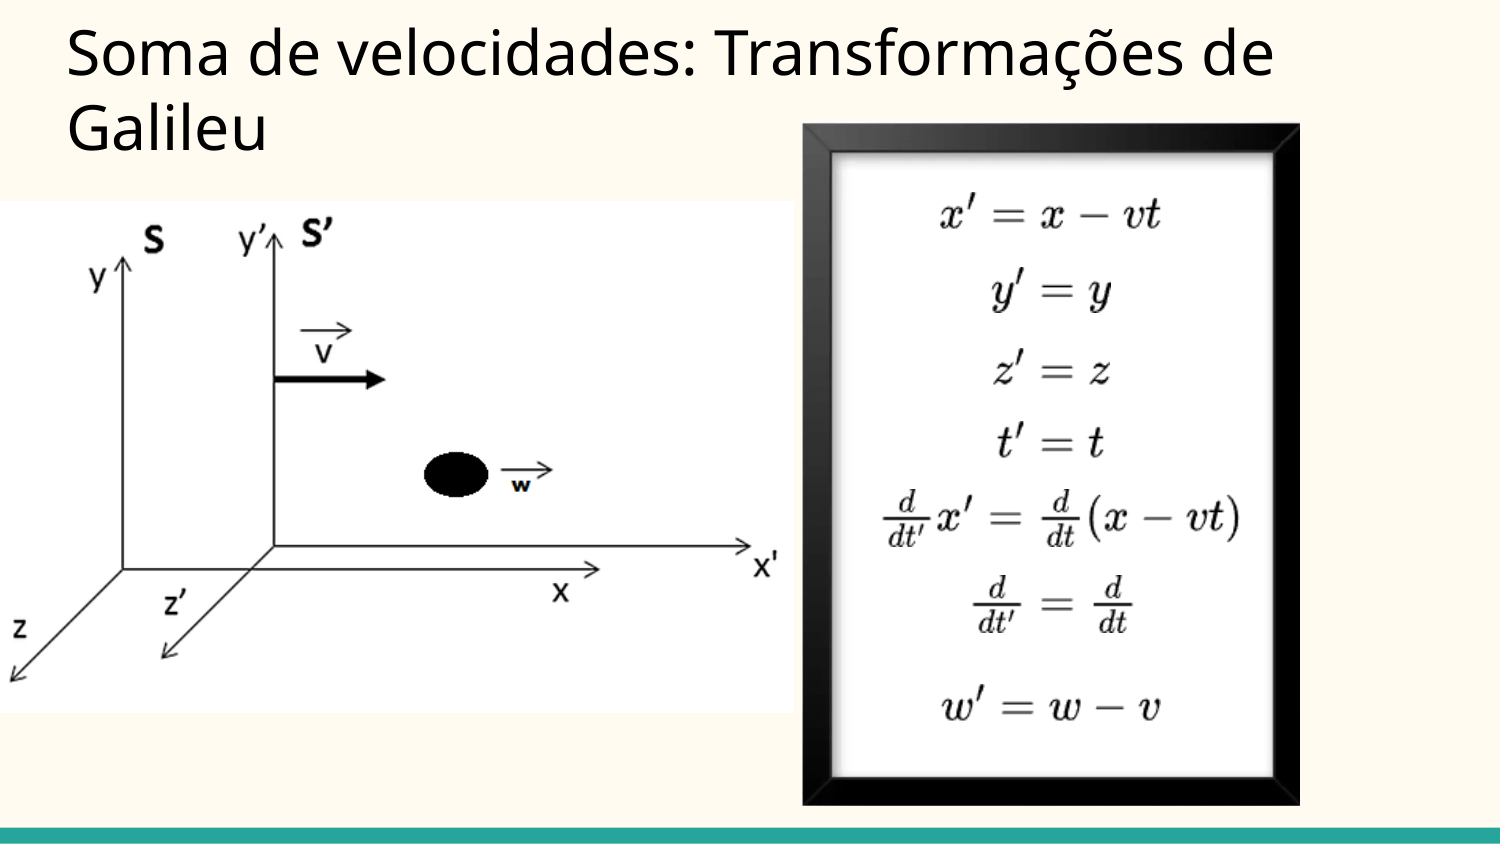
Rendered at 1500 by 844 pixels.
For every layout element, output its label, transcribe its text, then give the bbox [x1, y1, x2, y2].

title Soma de velocidades: Transformações de Galileu [51, 0, 1449, 161]
picture [0, 201, 794, 713]
picture [802, 121, 1300, 806]
